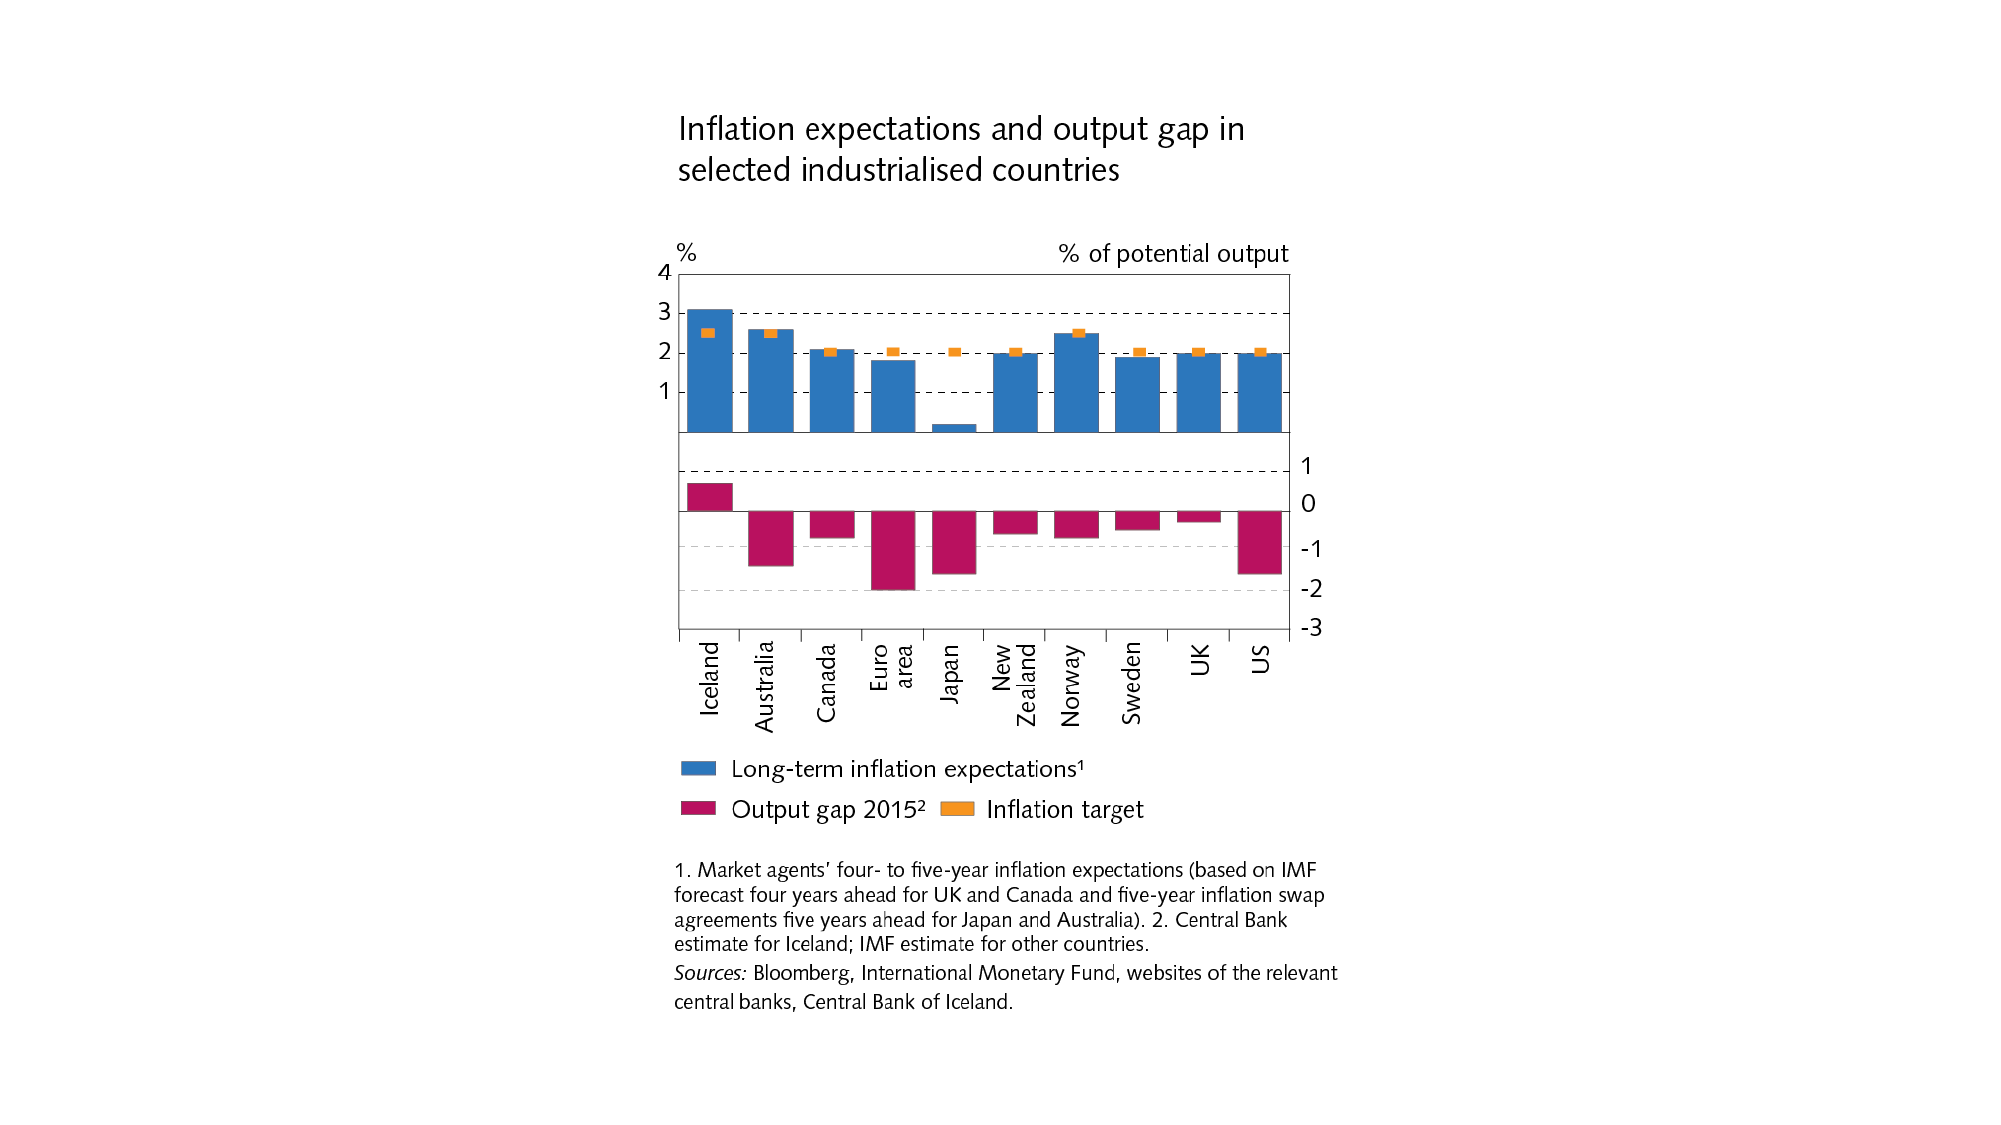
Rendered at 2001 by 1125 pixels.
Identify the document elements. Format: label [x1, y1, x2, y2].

picture [657, 112, 1342, 1013]
